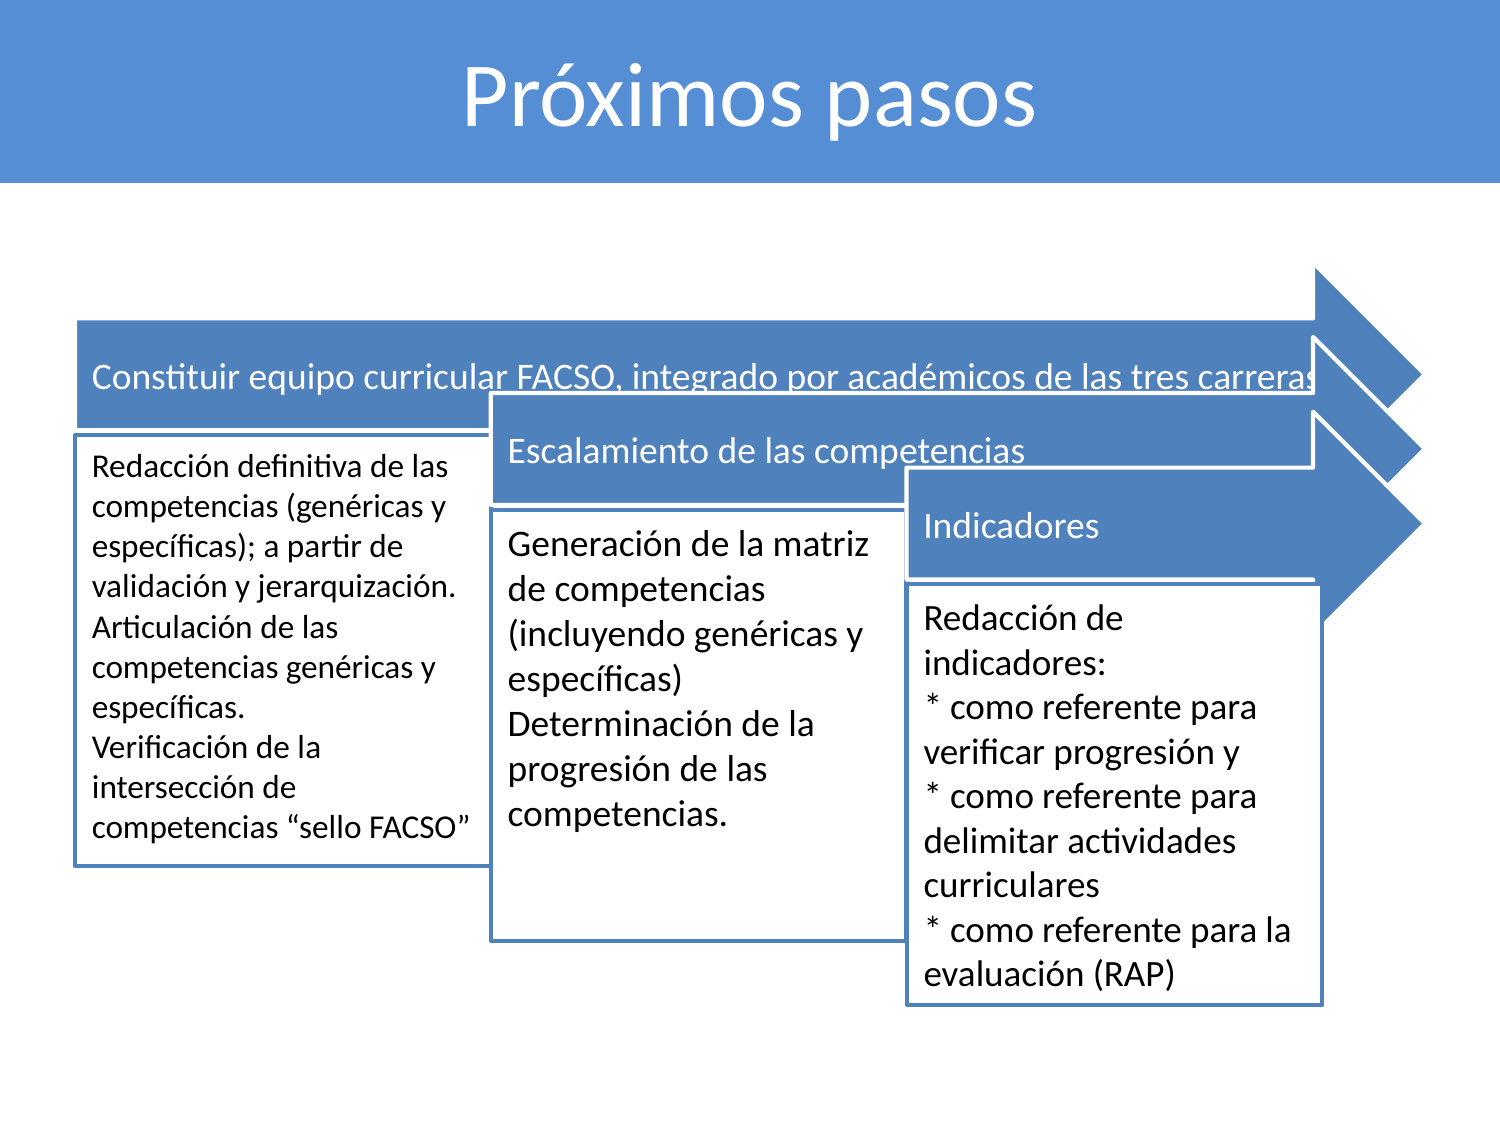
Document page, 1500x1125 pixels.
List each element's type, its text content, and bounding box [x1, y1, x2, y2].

title Próximos pasos [0, 0, 1500, 183]
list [74, 262, 1426, 1006]
